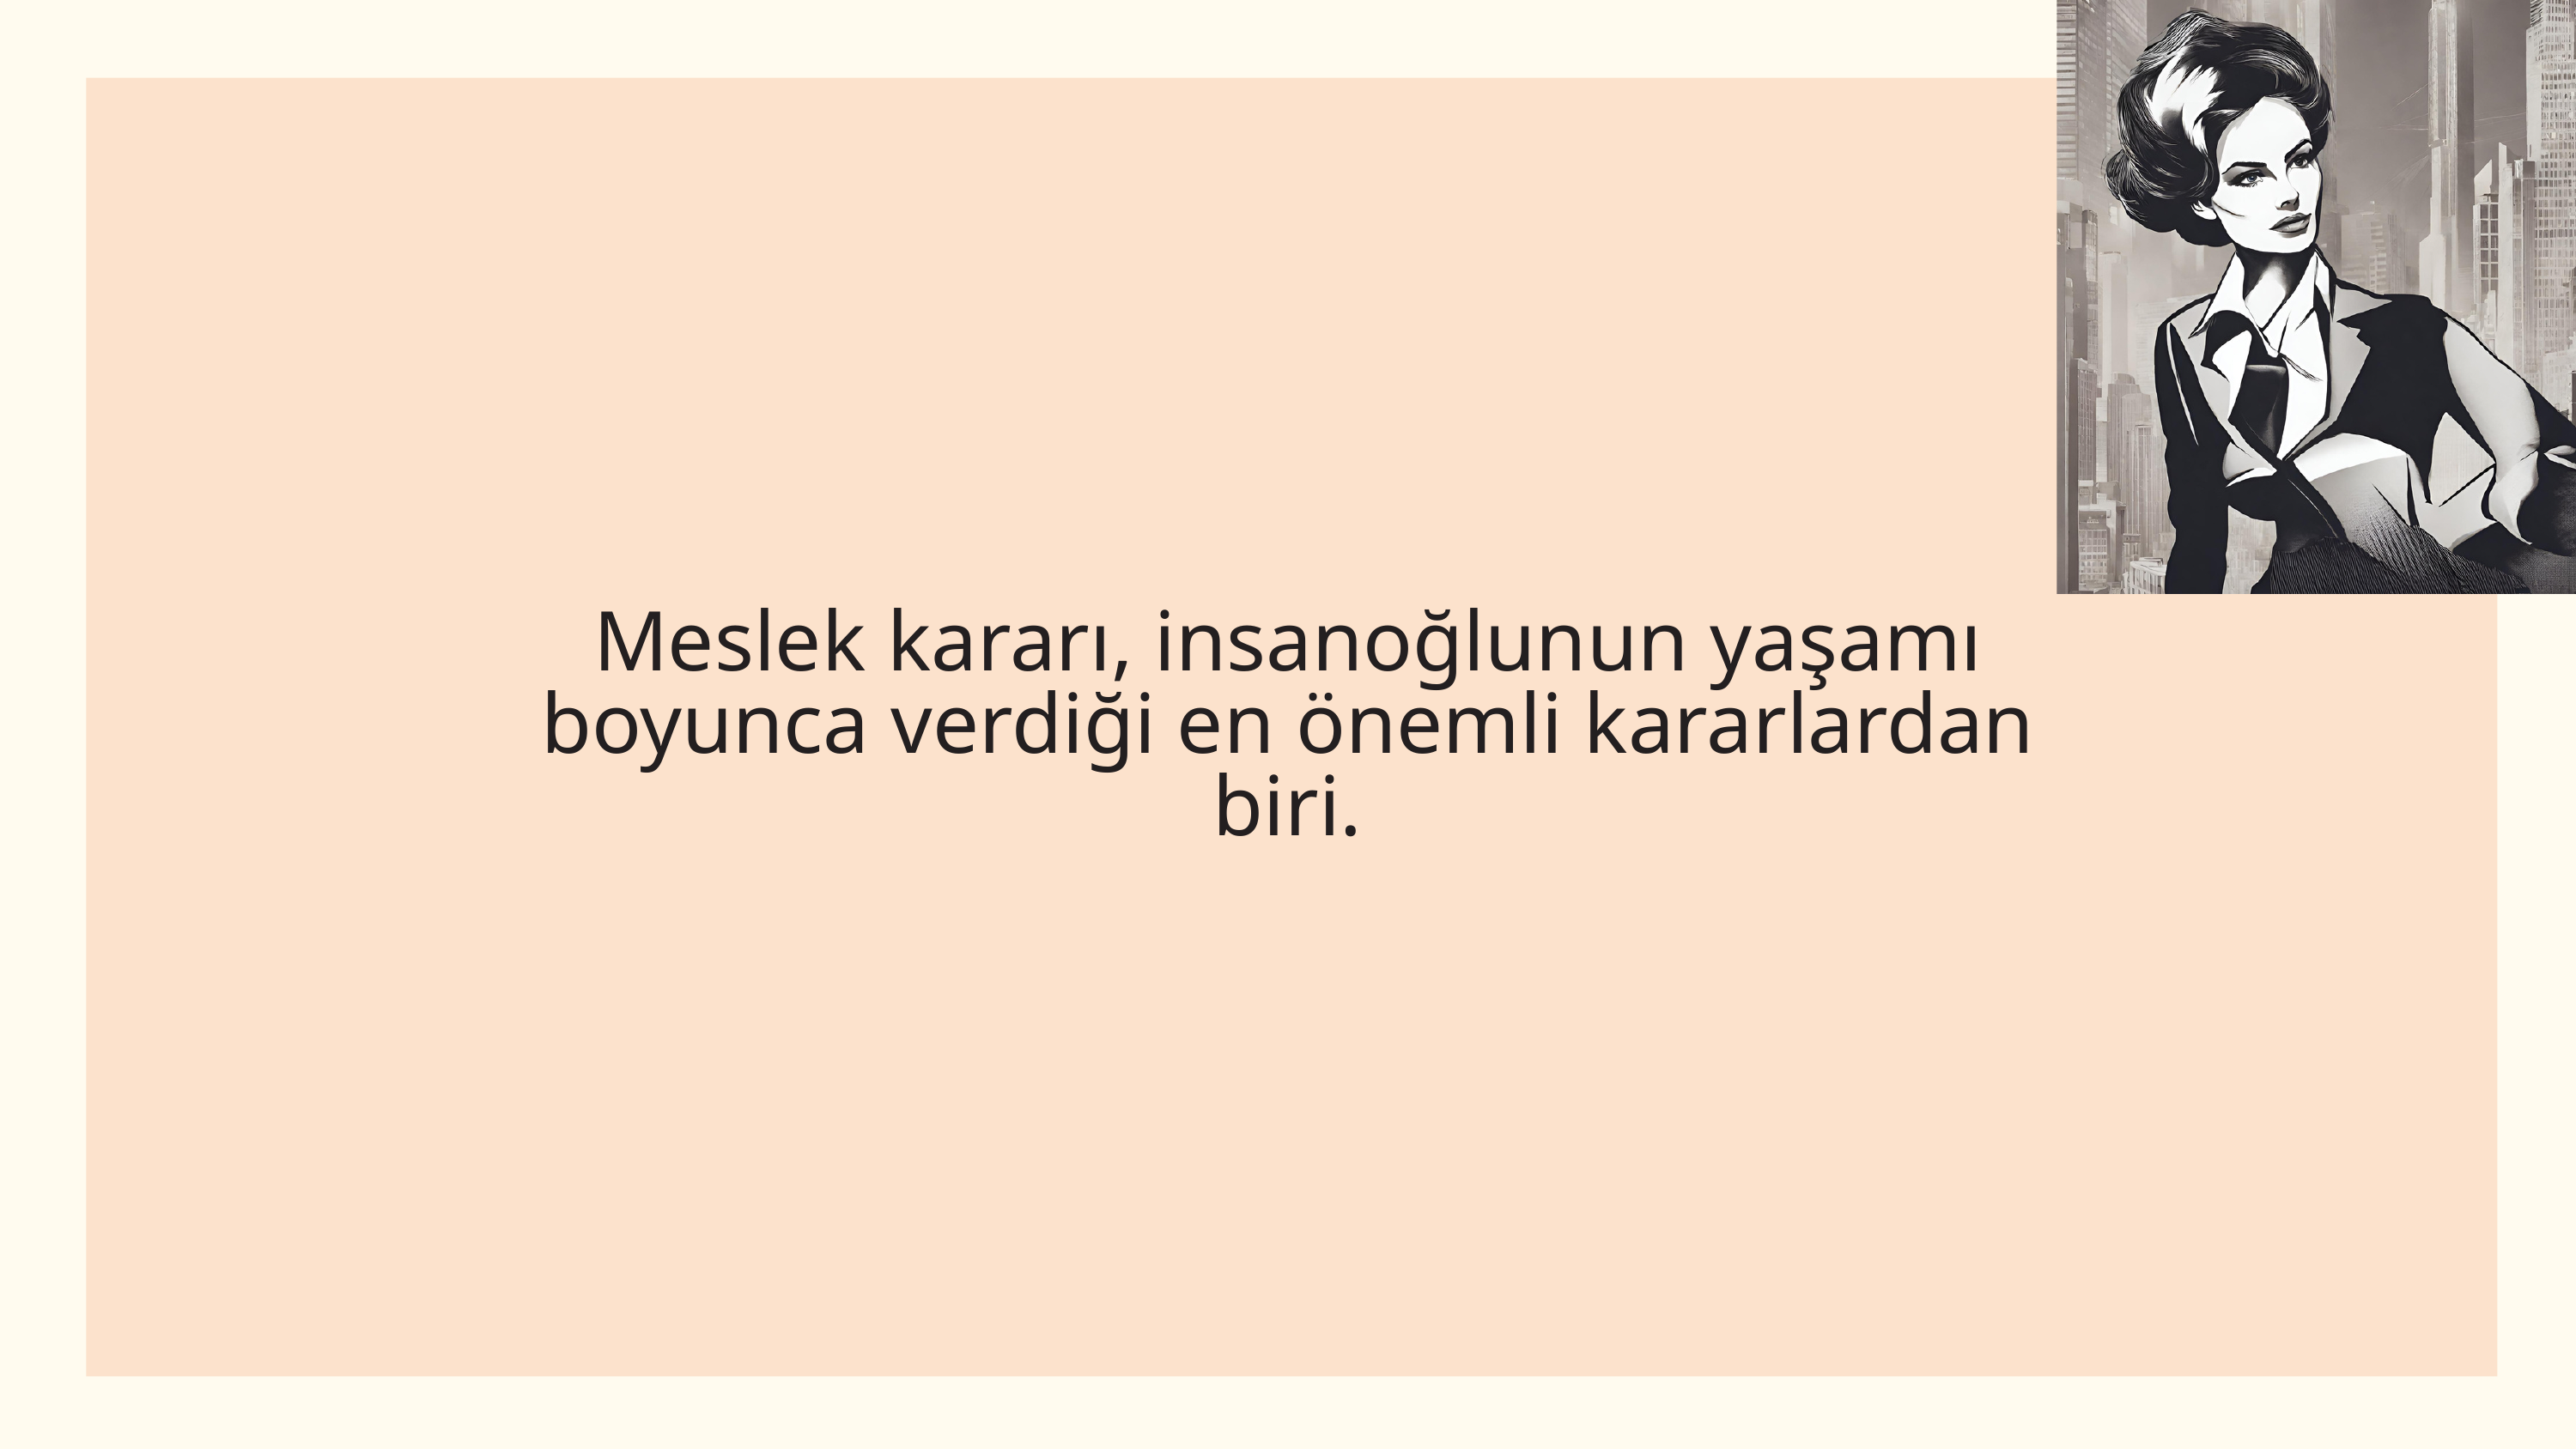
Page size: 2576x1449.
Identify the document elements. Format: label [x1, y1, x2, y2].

text_box [2057, 0, 2576, 594]
text_box [86, 77, 2498, 1377]
